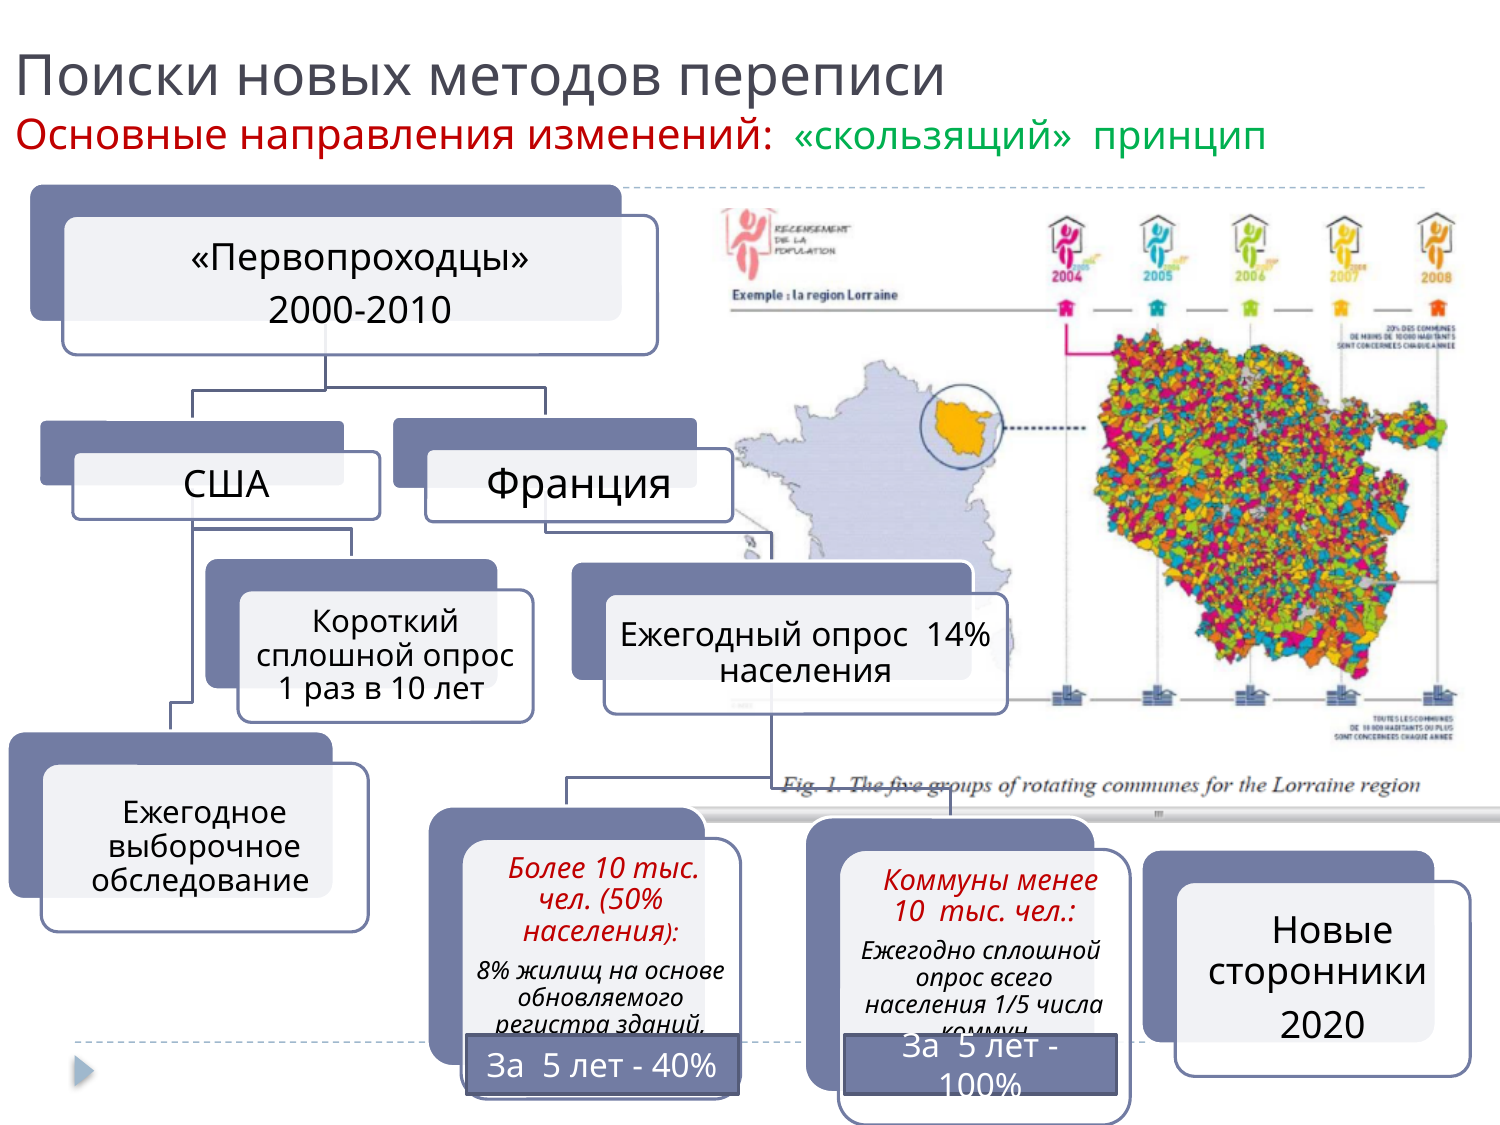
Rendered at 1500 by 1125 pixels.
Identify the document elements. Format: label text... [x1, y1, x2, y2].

picture [678, 207, 1500, 215]
text_box Поиски новых методов переписи Основные направления изменений: «скользящий» принцип [0, 0, 1396, 166]
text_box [0, 215, 1500, 1125]
